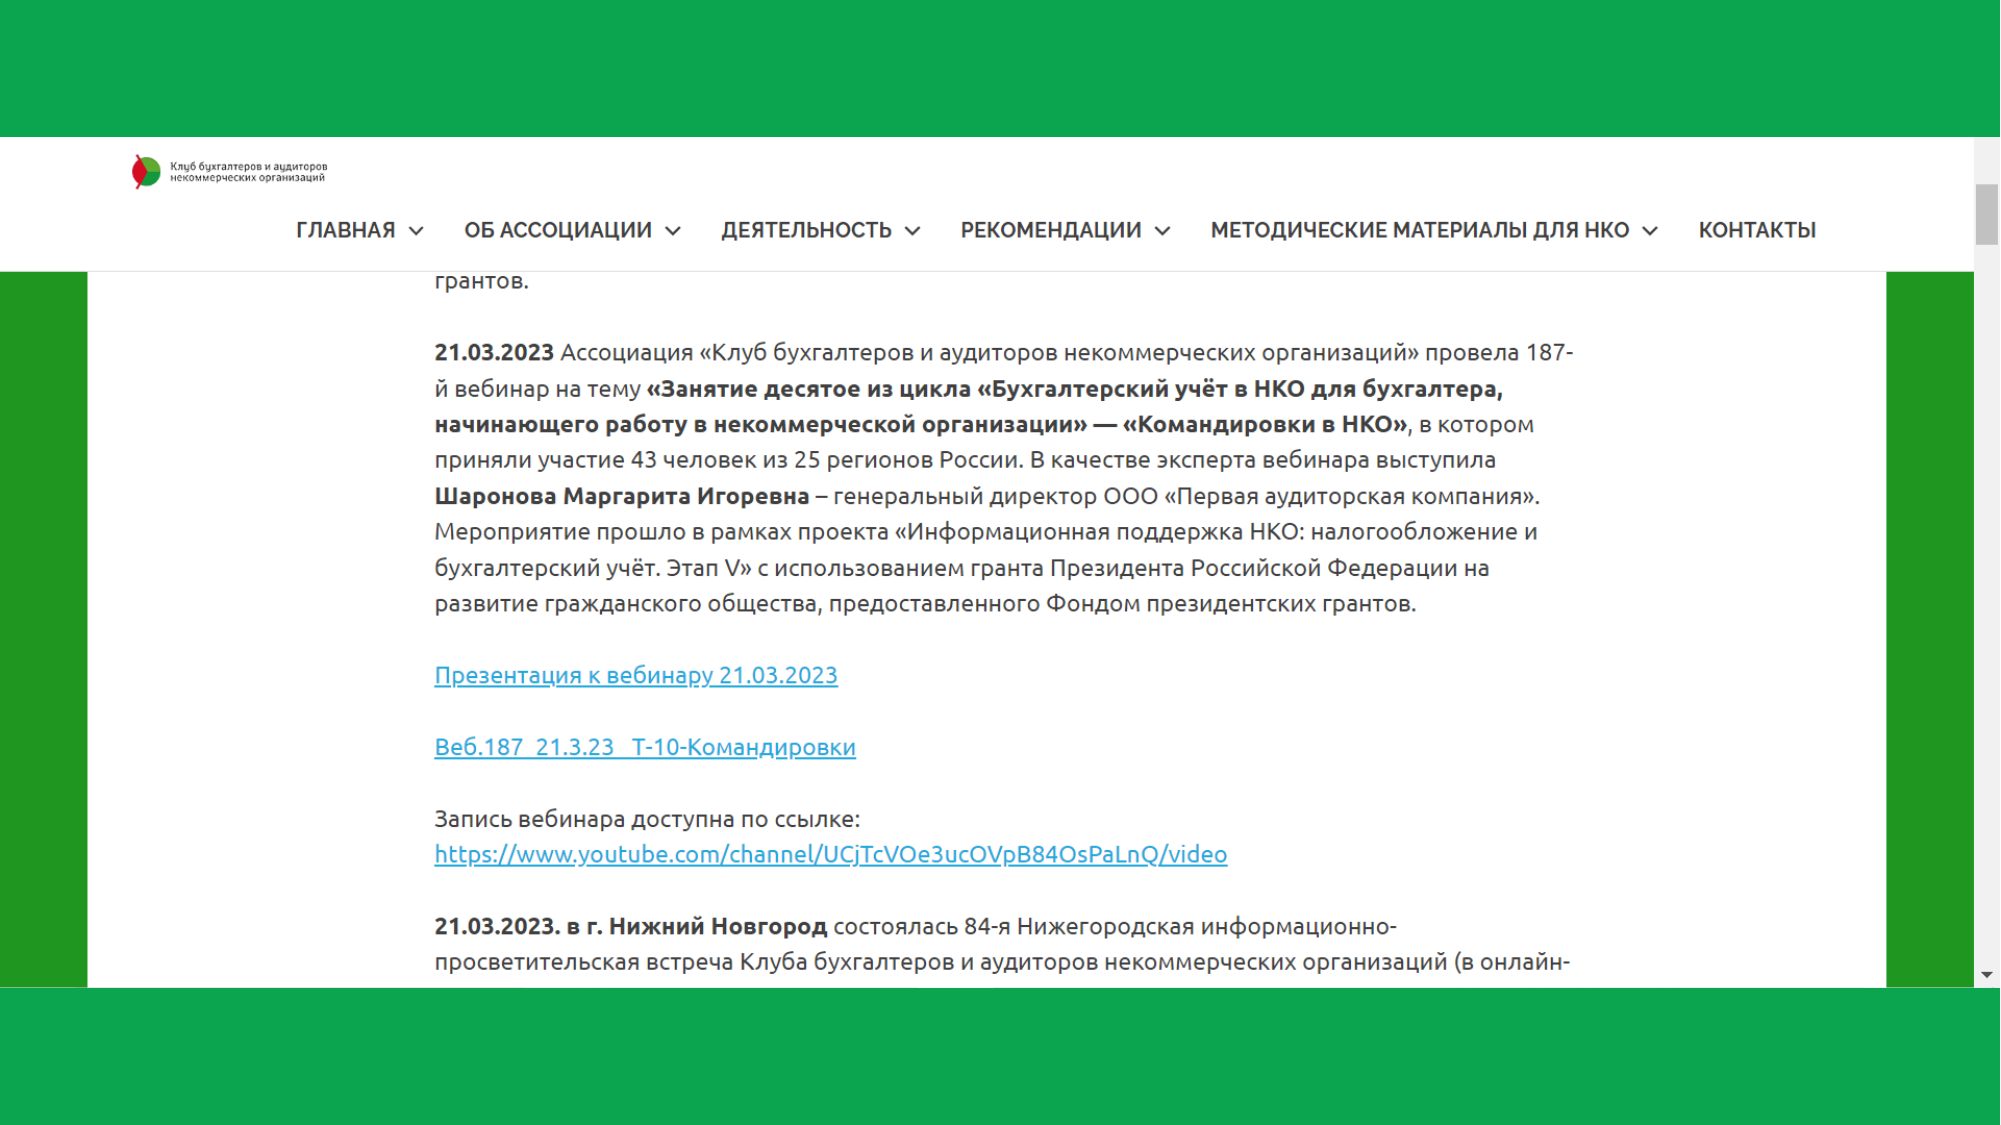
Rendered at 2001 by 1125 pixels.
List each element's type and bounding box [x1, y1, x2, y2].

picture [0, 137, 2000, 988]
